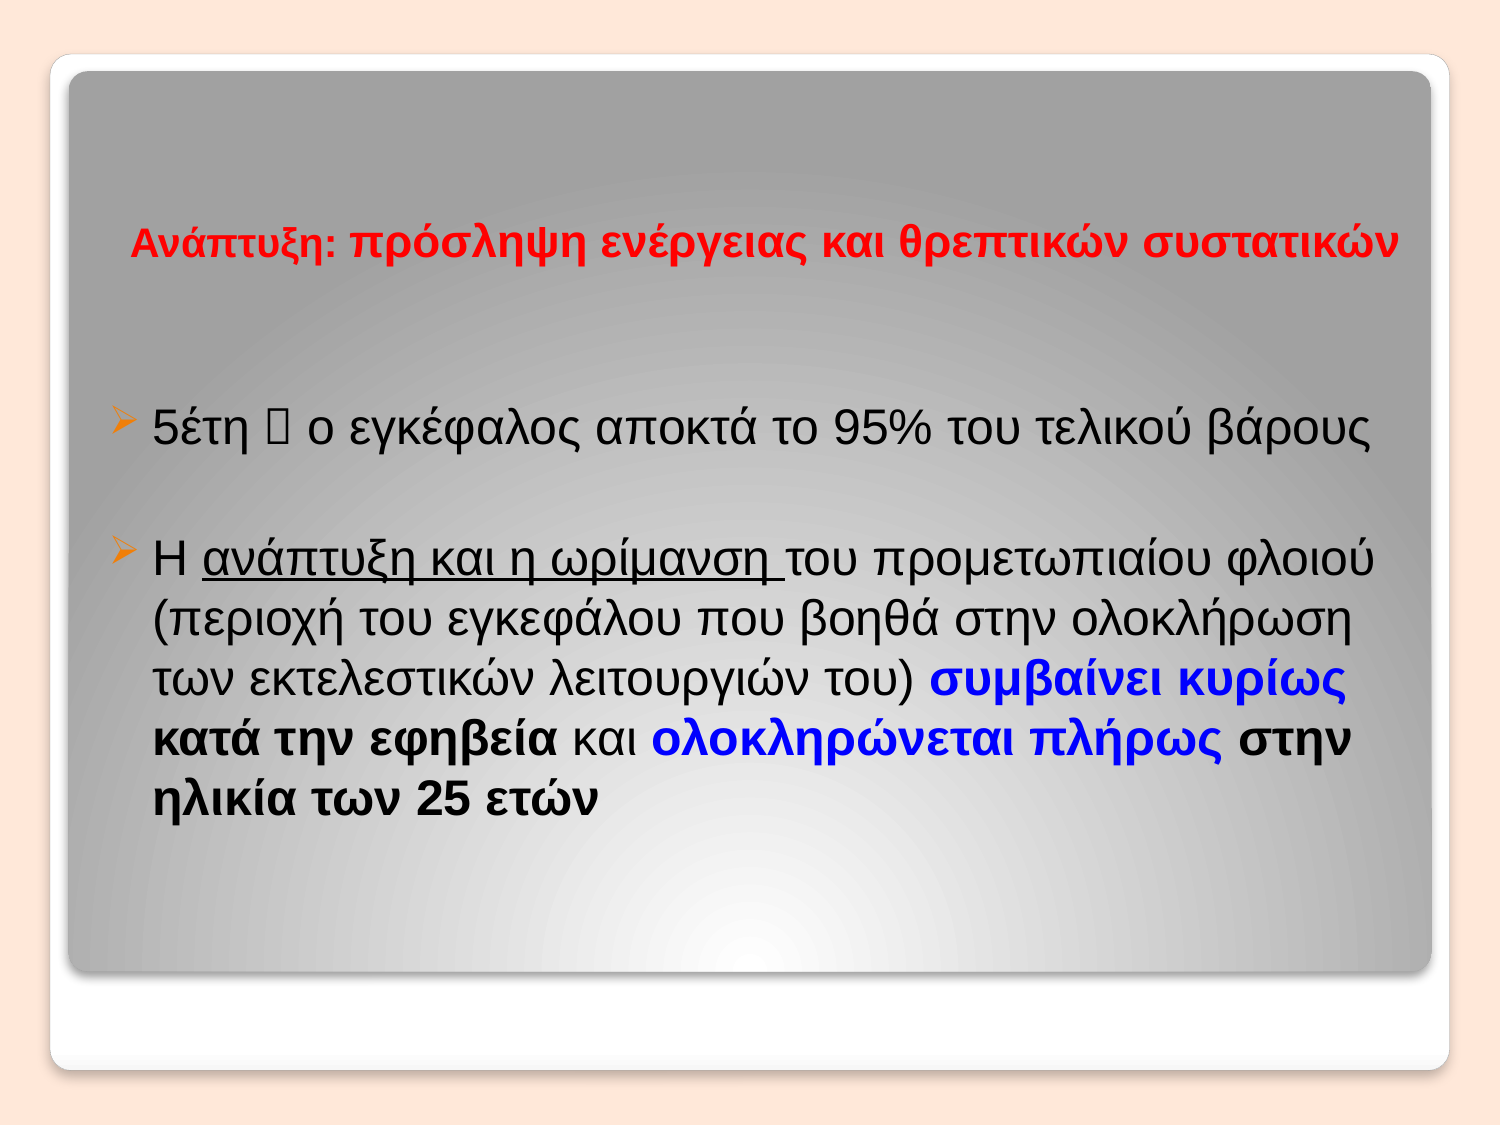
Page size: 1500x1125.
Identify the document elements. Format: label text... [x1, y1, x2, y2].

title Ανάπτυξη: πρόσληψη ενέργειας και θρεπτικών συστατικών [100, 101, 1443, 275]
list 5έτη  ο εγκέφαλος αποκτά το 95% του τελικού βάρους Η ανάπτυξη και η ωρίμανση του προμετωπιαίου φλοιού (περιοχή του εγκεφάλου που βοηθά στην ολοκλήρωση των εκτελεστικών λειτουργιών του) συμβαίνει κυρίως κατά την εφηβεία και ολοκληρώνεται πλήρως στην ηλικία των 25 ετών [78, 314, 1422, 929]
